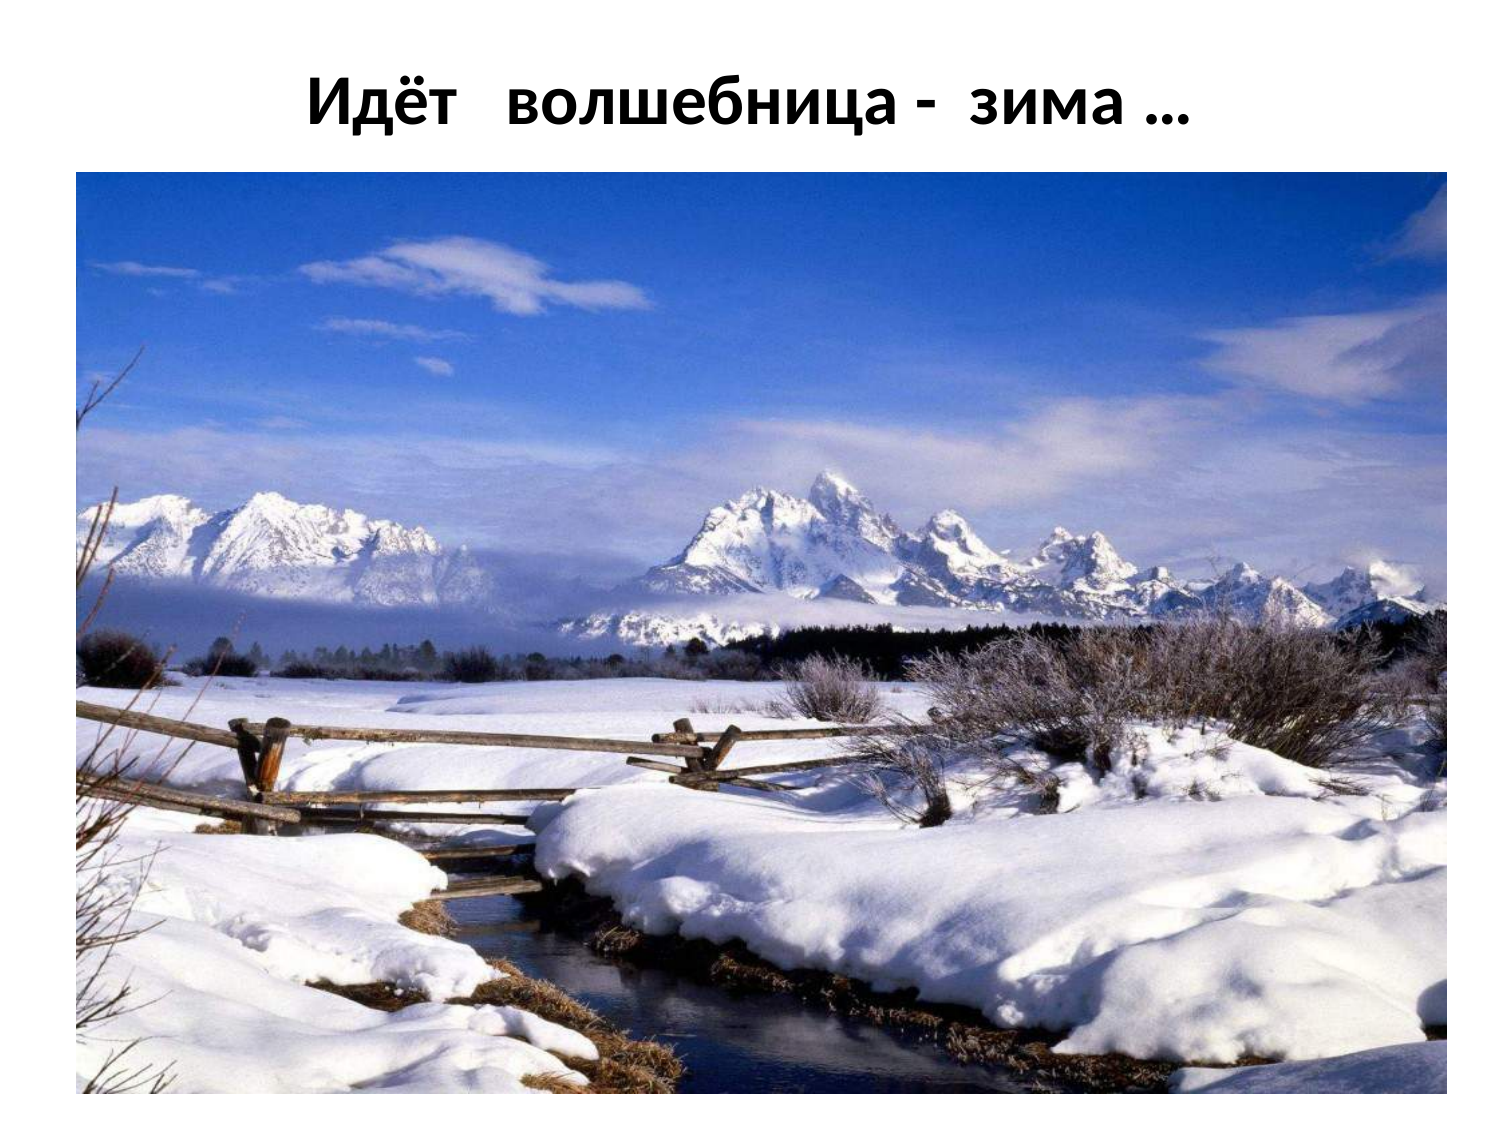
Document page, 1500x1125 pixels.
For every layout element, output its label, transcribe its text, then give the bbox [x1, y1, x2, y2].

picture [76, 172, 1448, 1095]
title Идёт волшебница - зима … [75, 45, 1425, 172]
